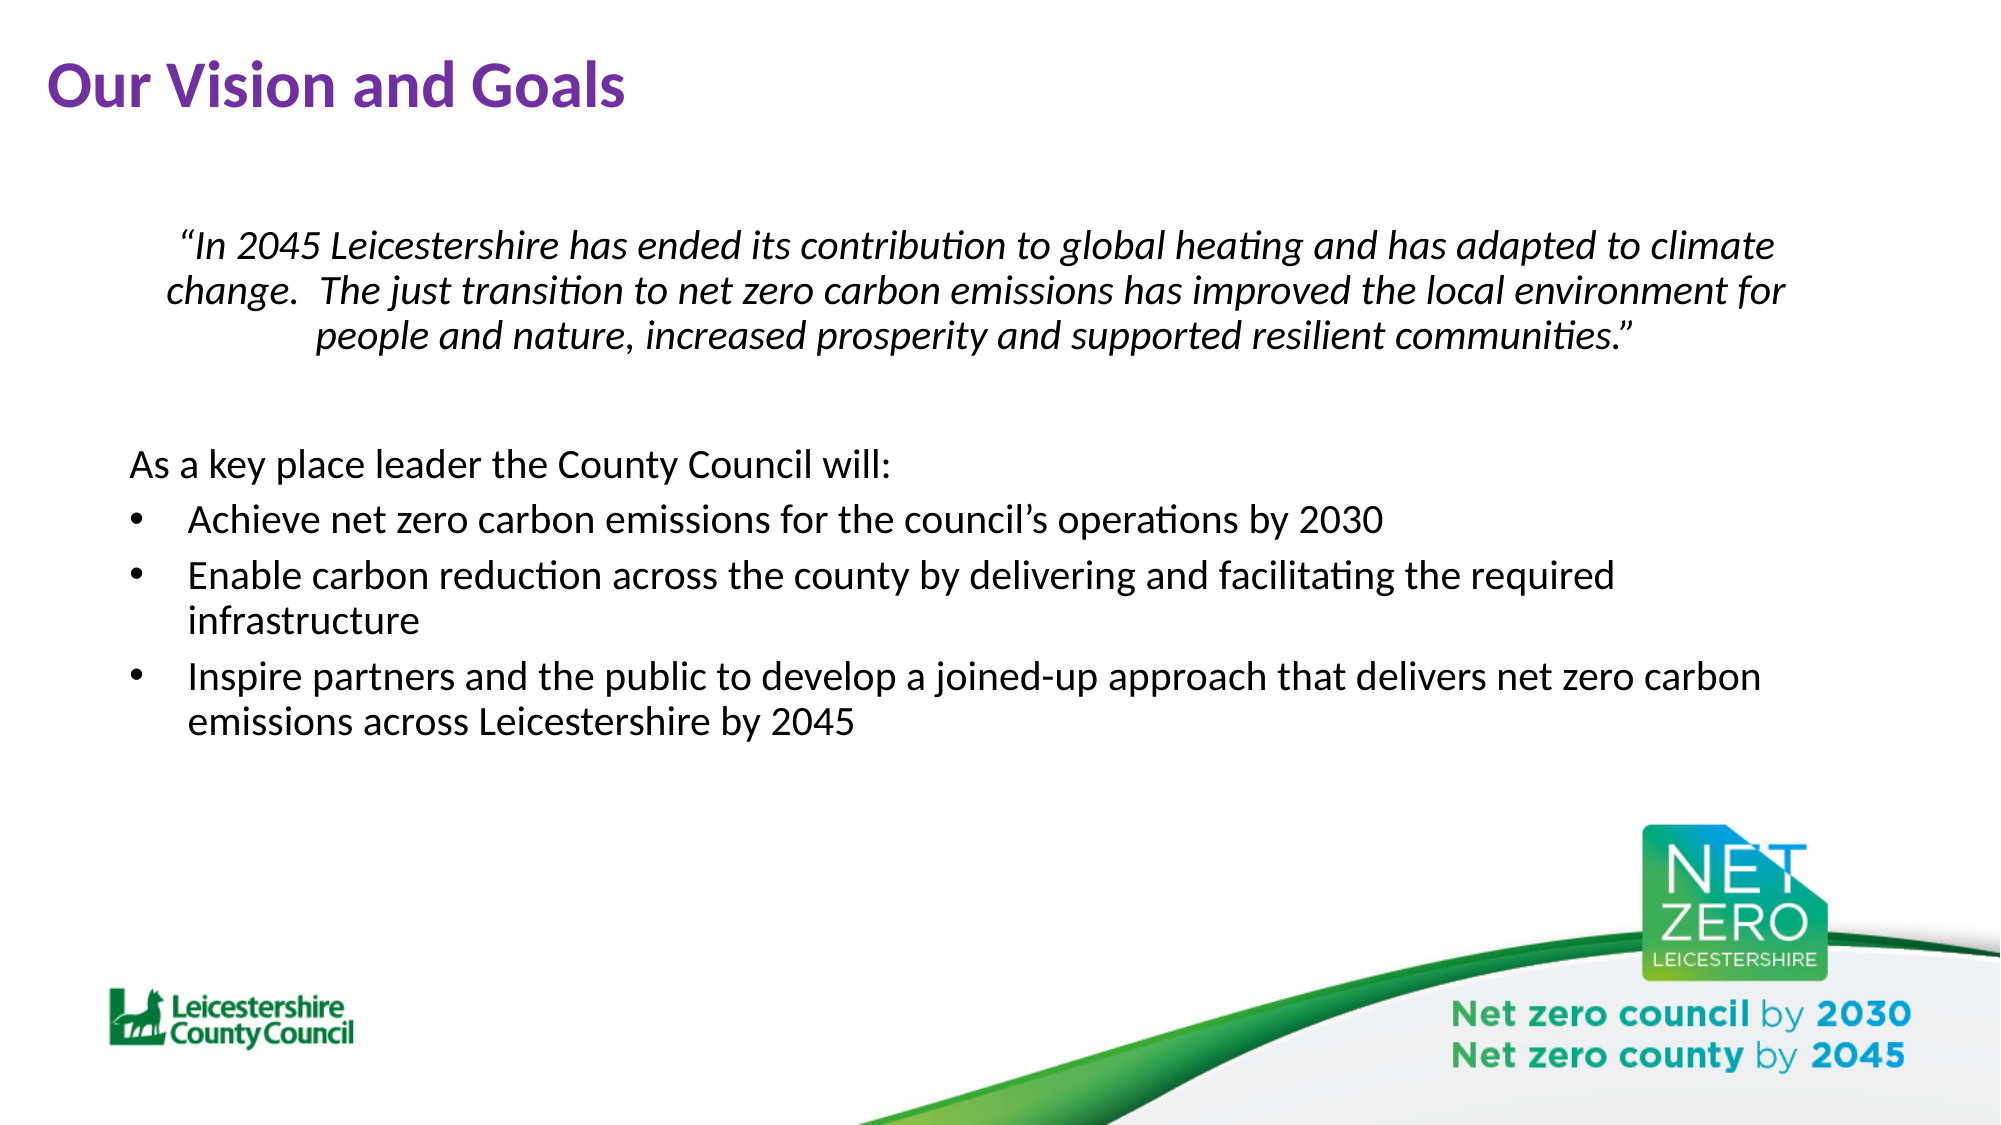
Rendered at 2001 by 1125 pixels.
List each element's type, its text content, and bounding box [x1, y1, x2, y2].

title Our Vision and Goals [32, 42, 1758, 160]
list “In 2045 Leicestershire has ended its contribution to global heating and has adapted to climate change. The just transition to net zero carbon emissions has improved the local environment for people and nature, increased prosperity and supported resilient communities.” As a key place leader the County Council will: Achieve net zero carbon emissions for the council’s operations by 2030 Enable carbon reduction across the county by delivering and facilitating the required infrastructure Inspire partners and the public to develop a joined-up approach that delivers net zero carbon emissions across Leicestershire by 2045 [114, 215, 1840, 768]
picture [0, 0, 2000, 1125]
